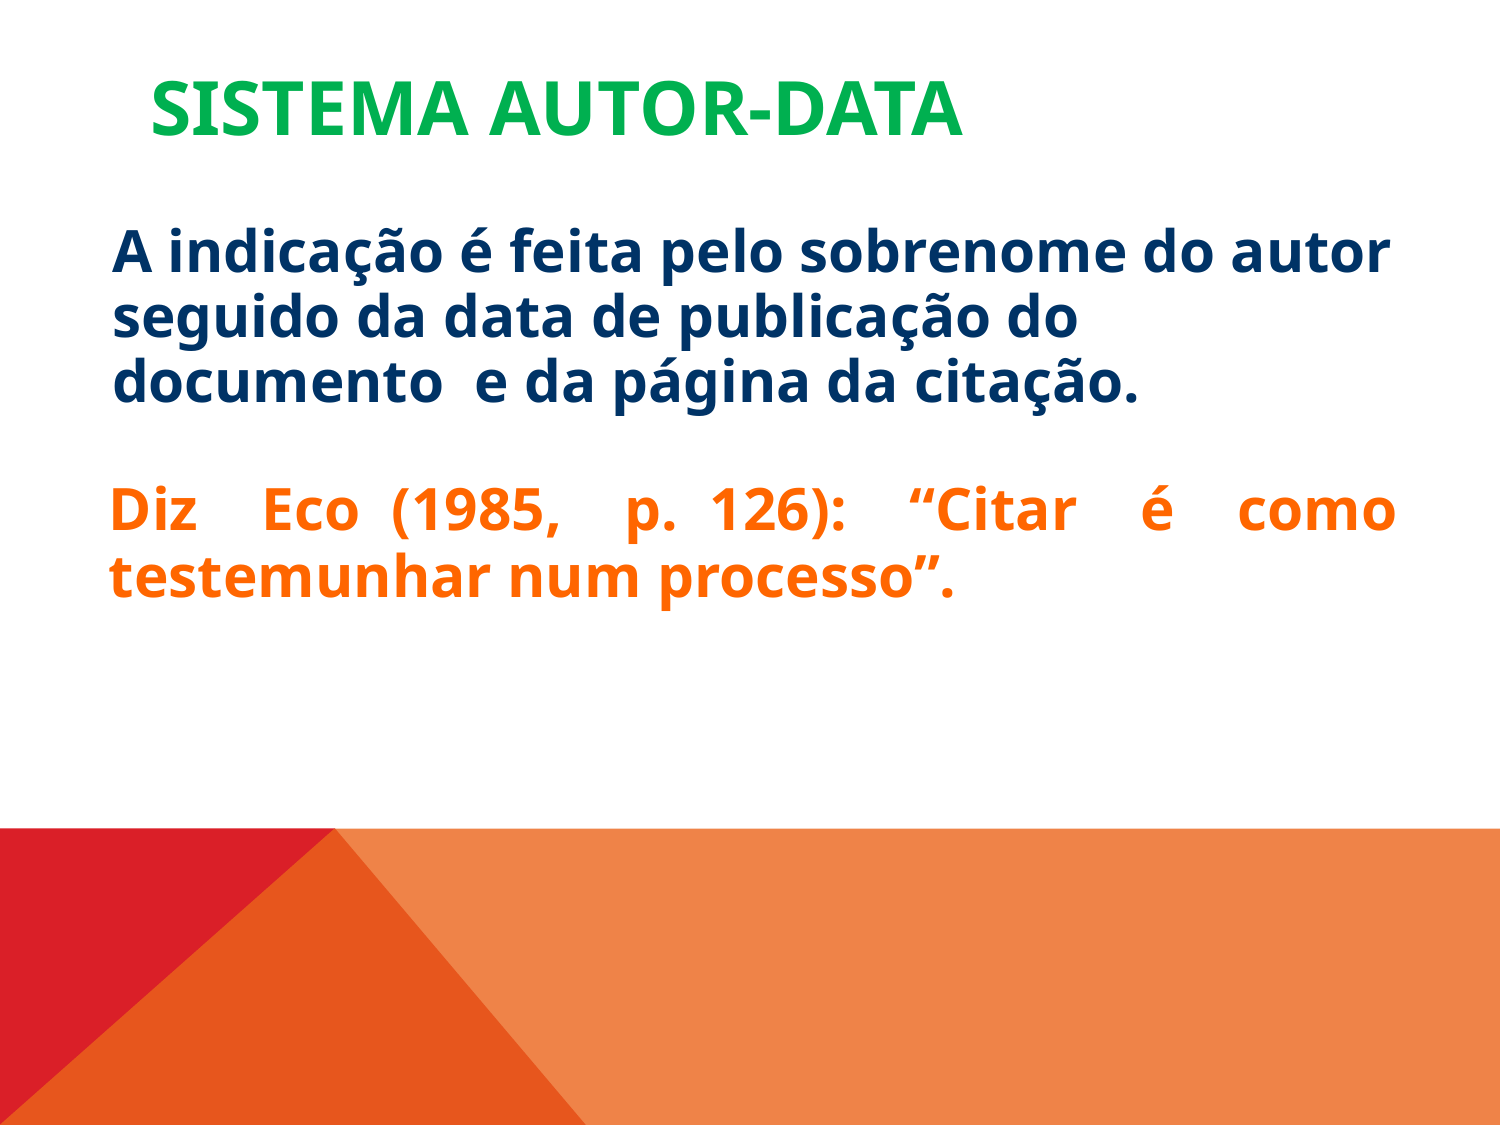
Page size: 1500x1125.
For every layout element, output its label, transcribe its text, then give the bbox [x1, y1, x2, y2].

title Sistema autor-data [135, 60, 1369, 150]
text_box A indicação é feita pelo sobrenome do autor seguido da data de publicação do documento e da página da citação. [112, 219, 1415, 414]
text_box Diz Eco (1985, p. 126): “Citar é como testemunhar num processo”. [108, 475, 1400, 610]
